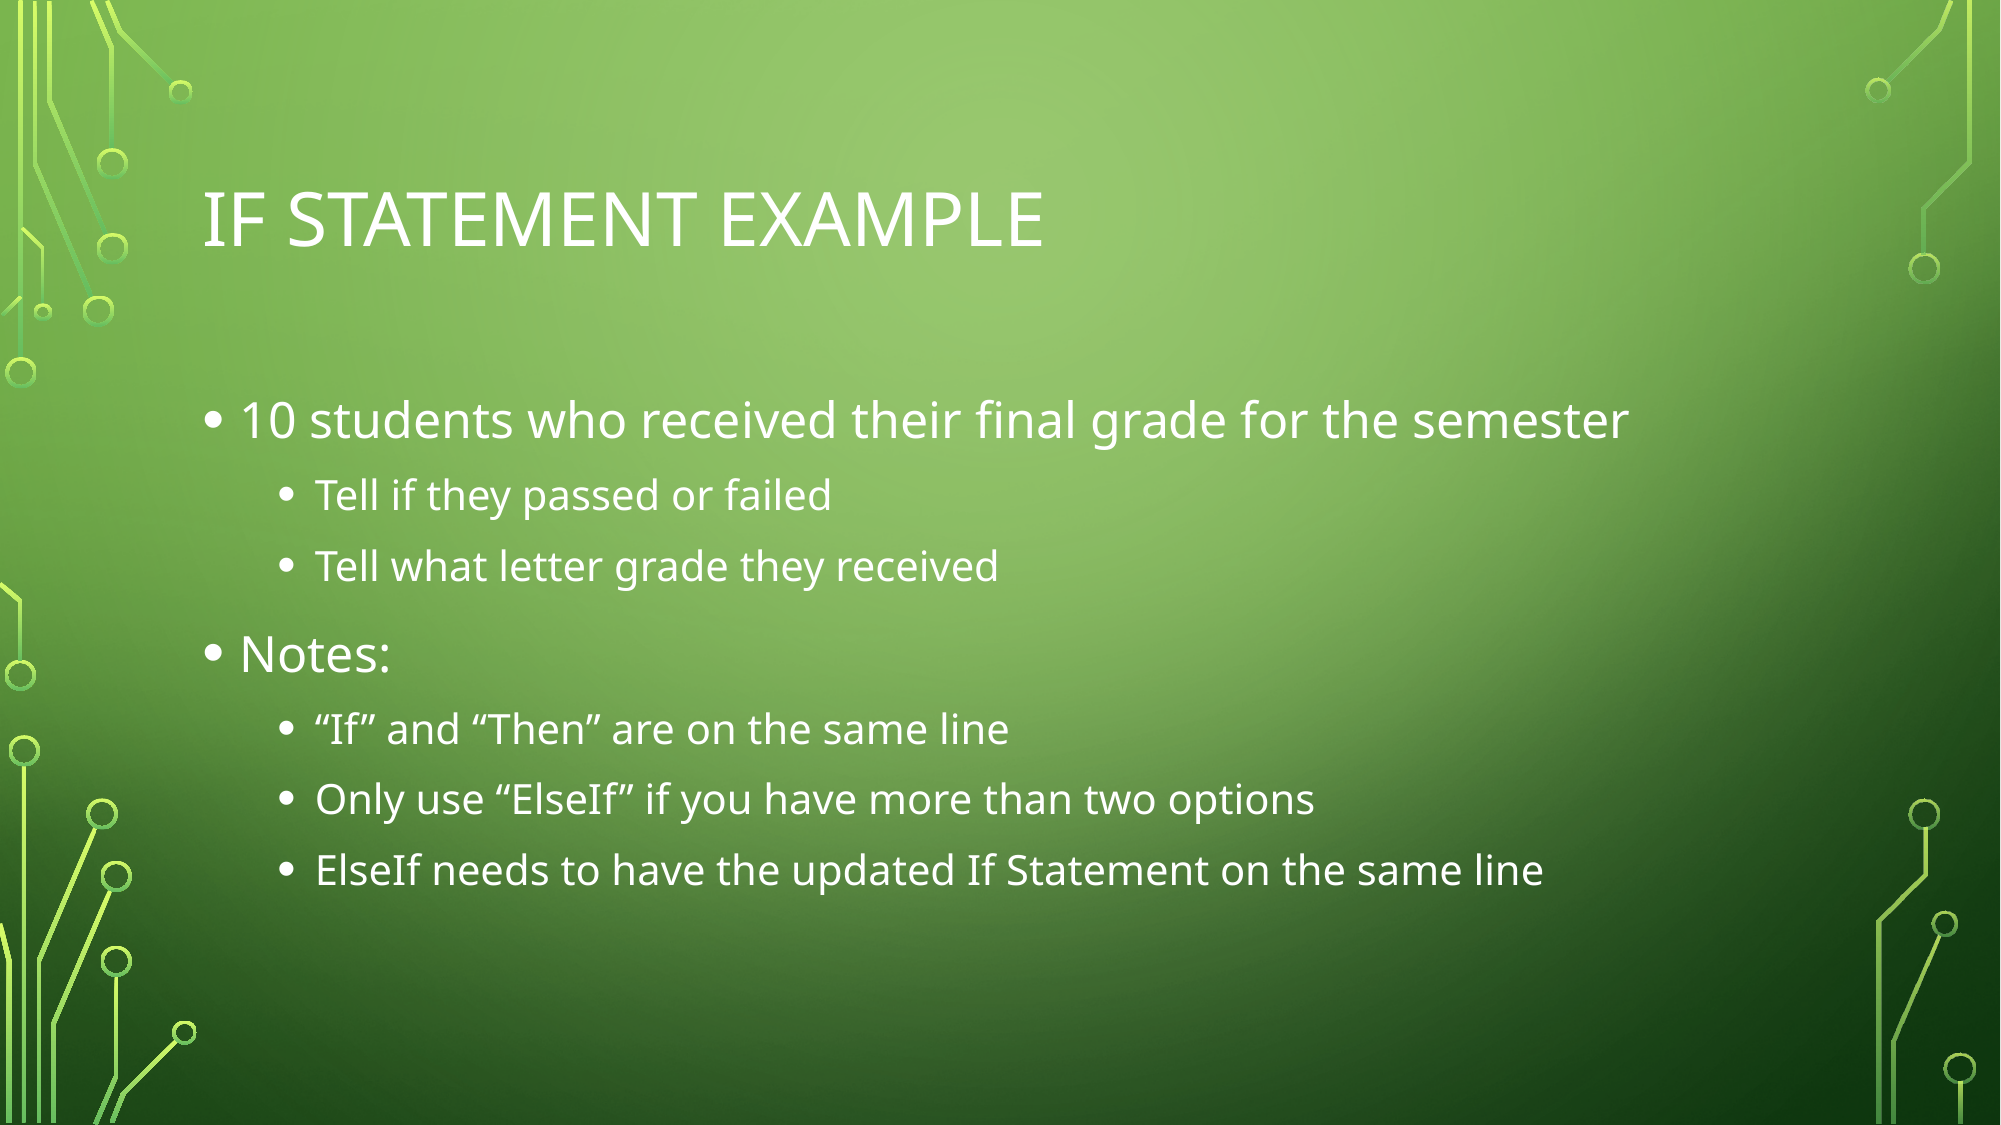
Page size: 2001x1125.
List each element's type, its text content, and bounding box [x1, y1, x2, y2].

title If Statement example [187, 101, 1813, 344]
list 10 students who received their final grade for the semester Tell if they passed or failed Tell what letter grade they received Notes: “If” and “Then” are on the same line Only use “ElseIf” if you have more than two options ElseIf needs to have the updated If Statement on the same line [187, 369, 1813, 950]
